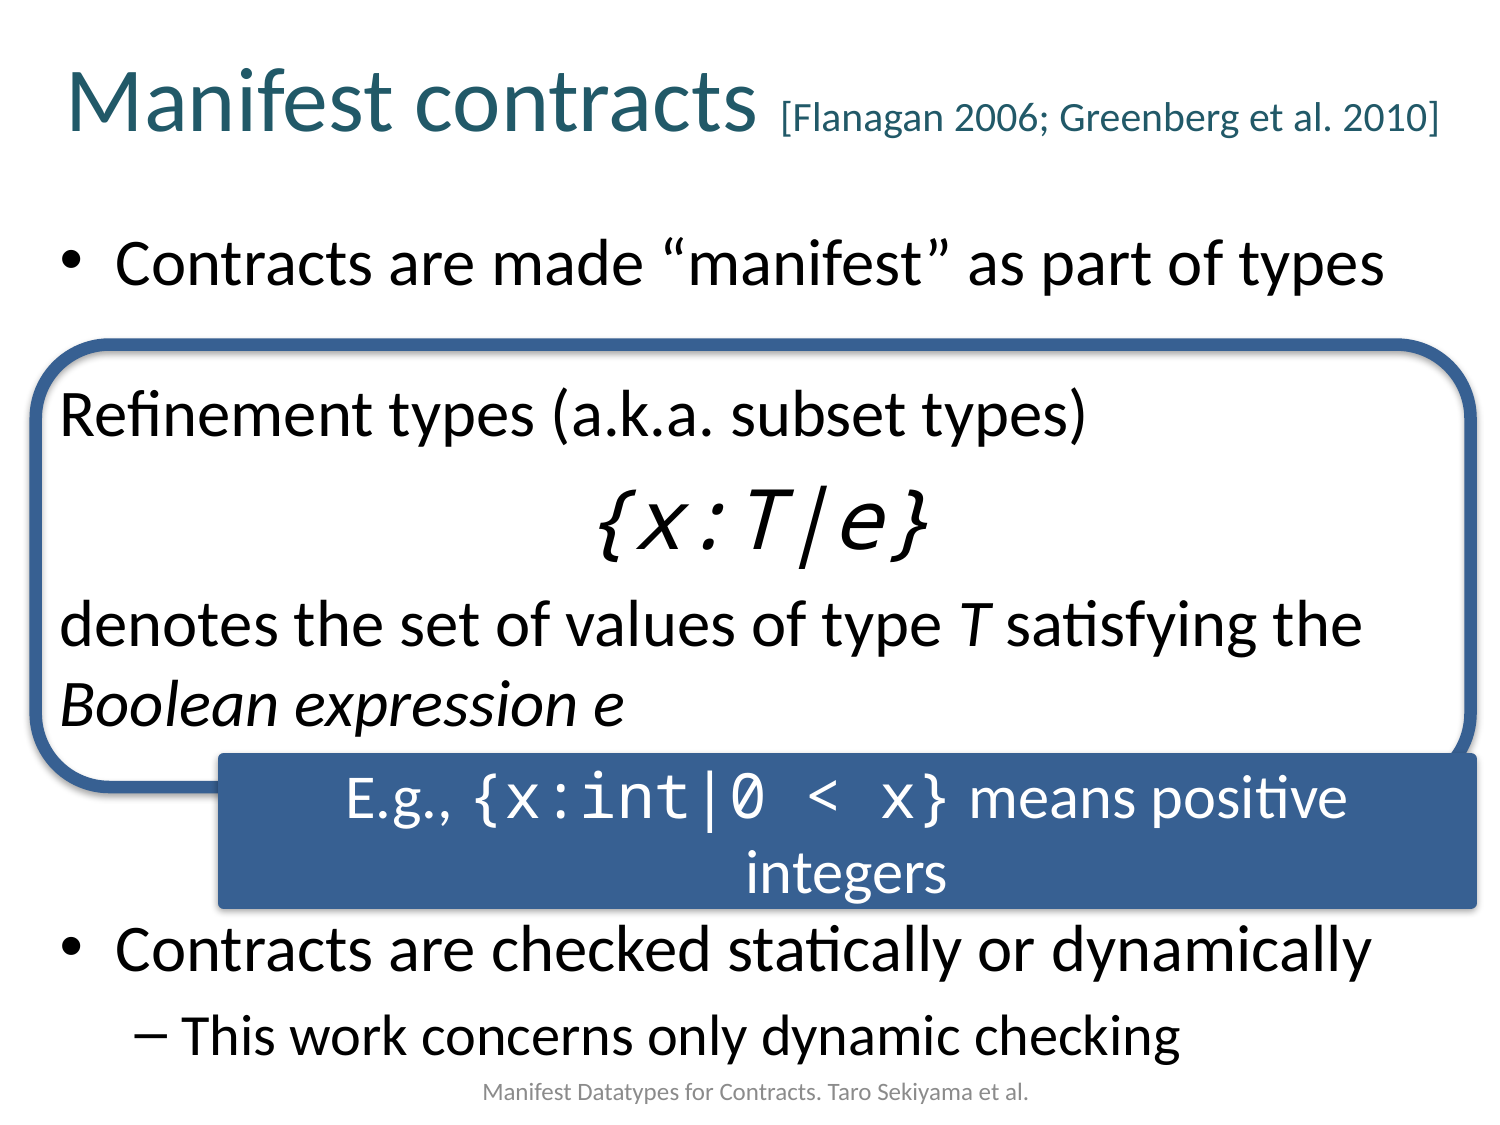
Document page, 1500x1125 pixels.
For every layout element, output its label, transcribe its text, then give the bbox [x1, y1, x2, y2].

list Contracts are made “manifest” as part of types Refinement types (a.k.a. subset types) {x:T|e} denotes the set of values of type T satisfying the Boolean expression e Contracts are checked statically or dynamically This work concerns only dynamic checking [44, 761, 1471, 1125]
list Contracts are made “manifest” as part of types Refinement types (a.k.a. subset types) {x:T|e} denotes the set of values of type T satisfying the Boolean expression e Contracts are checked statically or dynamically This work concerns only dynamic checking [44, 211, 1471, 397]
text_box [34, 343, 1472, 788]
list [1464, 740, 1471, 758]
text_box E.g., {x:int|0 < x} means positive integers [223, 758, 1471, 904]
title Manifest contracts [Flanagan 2006; Greenberg et al. 2010] [35, 0, 1471, 189]
footer Manifest Datatypes for Contracts. Taro Sekiyama et al. [419, 1059, 1093, 1120]
